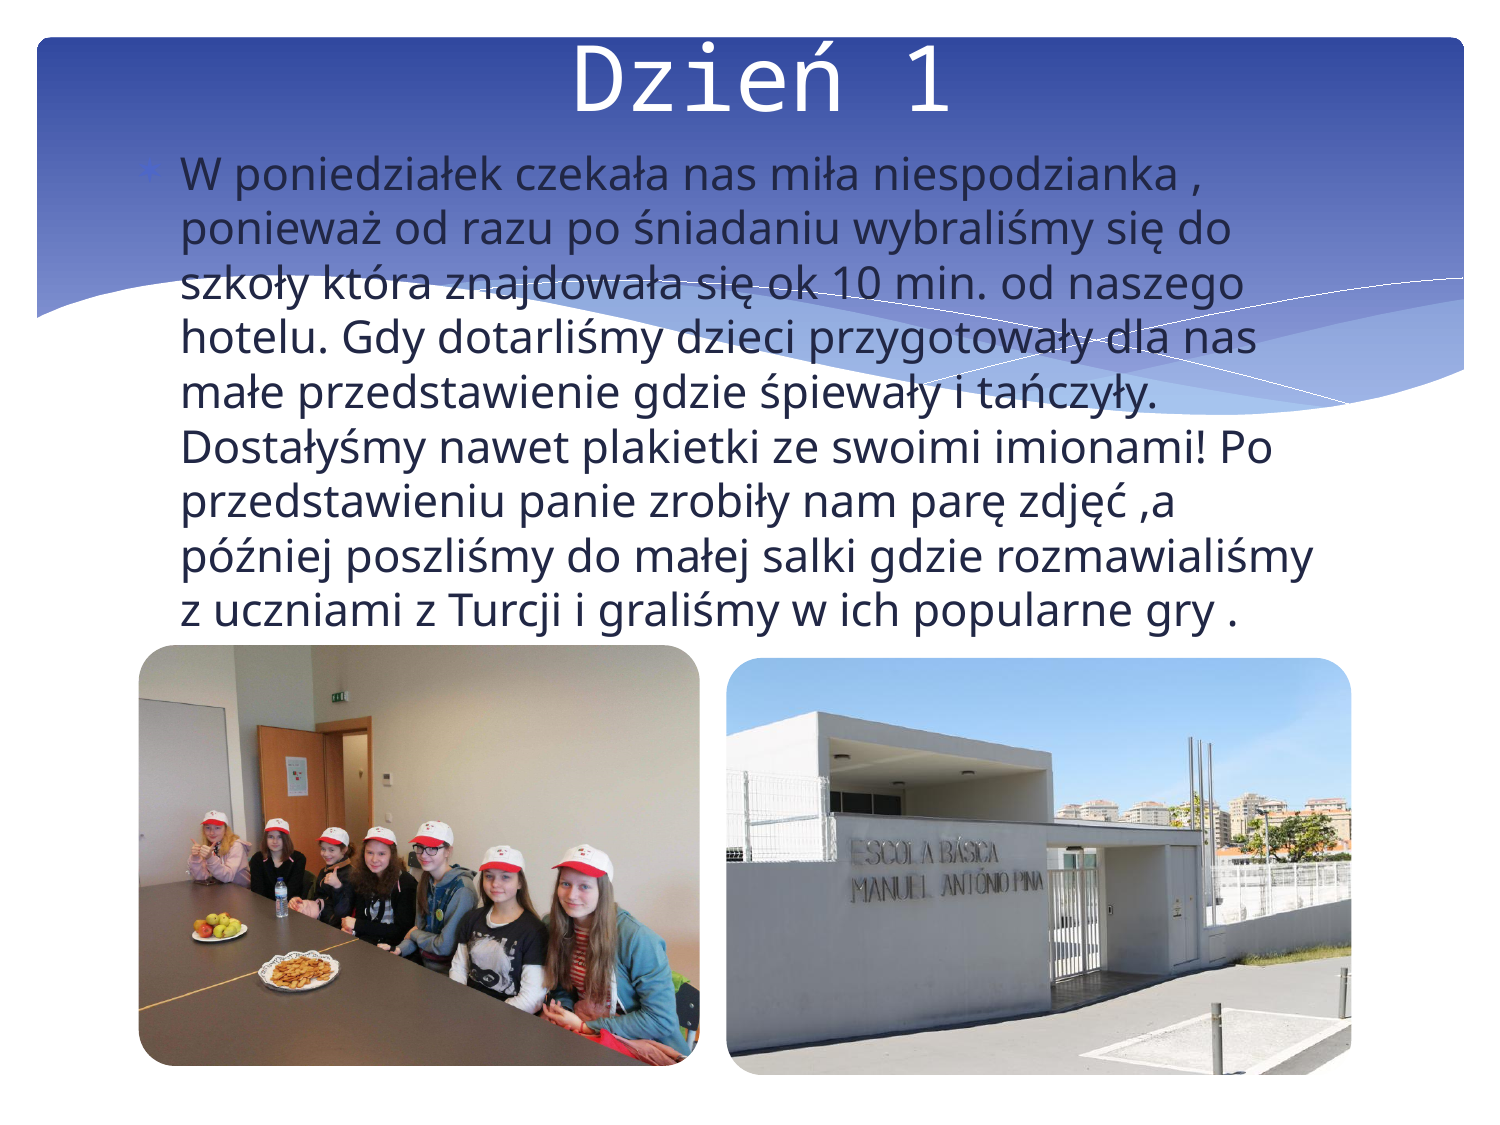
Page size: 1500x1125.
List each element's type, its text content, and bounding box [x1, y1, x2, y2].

picture [726, 657, 1352, 1076]
list W poniedziałek czekała nas miła niespodzianka , ponieważ od razu po śniadaniu wybraliśmy się do szkoły która znajdowała się ok 10 min. od naszego hotelu. Gdy dotarliśmy dzieci przygotowały dla nas małe przedstawienie gdzie śpiewały i tańczyły. Dostałyśmy nawet plakietki ze swoimi imionami! Po przedstawieniu panie zrobiły nam parę zdjęć ,a później poszliśmy do małej salki gdzie rozmawialiśmy z uczniami z Turcji i graliśmy w ich popularne gry . [123, 178, 1340, 704]
picture [138, 644, 700, 1067]
title Dzień 1 [88, 0, 1439, 178]
